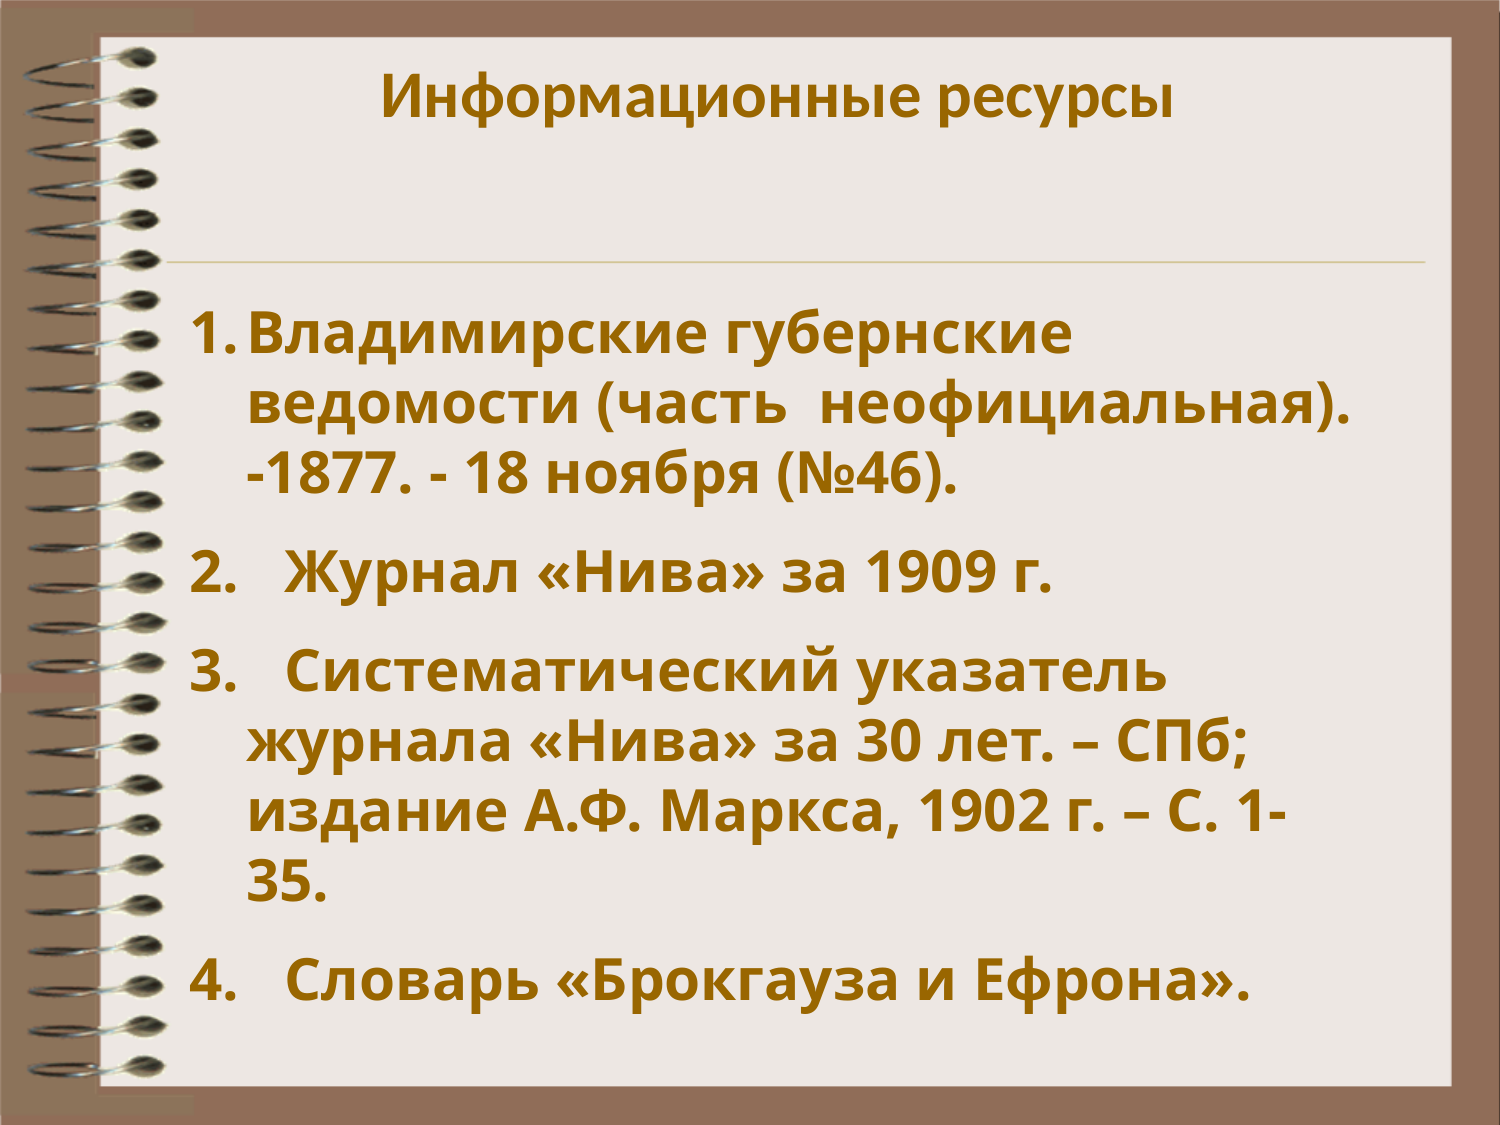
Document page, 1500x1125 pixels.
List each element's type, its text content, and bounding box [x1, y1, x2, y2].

title Информационные ресурсы [187, 24, 1476, 238]
picture [0, 0, 1500, 1125]
text_box Владимирские губернские ведомости (часть неофициальная). -1877. - 18 ноября (№46). 2. Журнал «Нива» за 1909 г. 3. Систематический указатель журнала «Нива» за 30 лет. – СПб; издание А.Ф. Маркса, 1902 г. – С. 1-35. 4. Словарь «Брокгауза и Ефрона». [174, 287, 1375, 1125]
